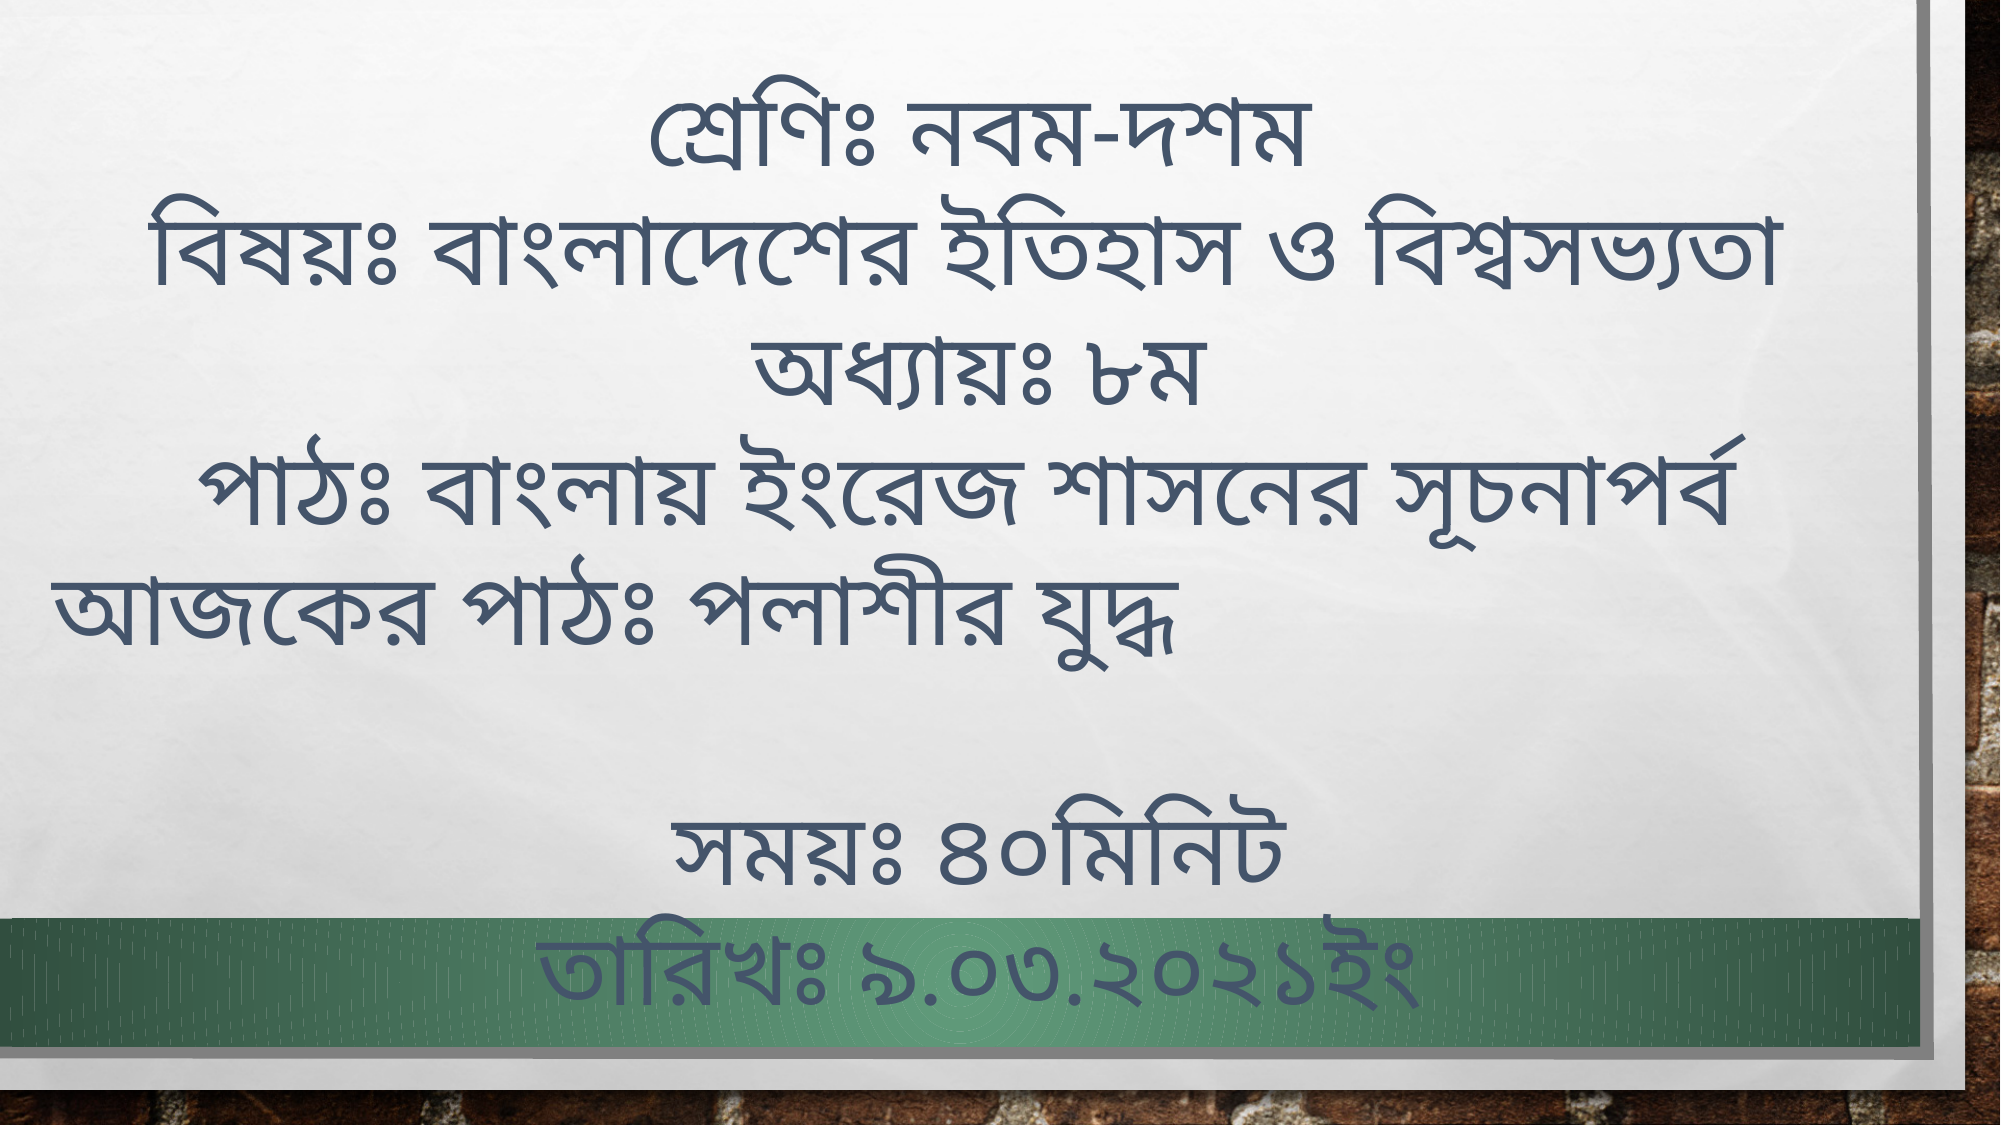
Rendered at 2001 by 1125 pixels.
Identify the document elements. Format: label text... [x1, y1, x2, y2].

text_box শ্রেণিঃ নবম-দশম বিষয়ঃ বাংলাদেশের ইতিহাস ও বিশ্বসভ্যতা অধ্যায়ঃ ৮ম পাঠঃ বাংলায় ইংরেজ শাসনের সূচনাপর্ব আজকের পাঠঃ পলাশীর যুদ্ধ সময়ঃ ৪০মিনিট তারিখঃ ৯.০৩.২০২১ইং [33, 58, 1926, 1033]
picture [0, 0, 2000, 1125]
